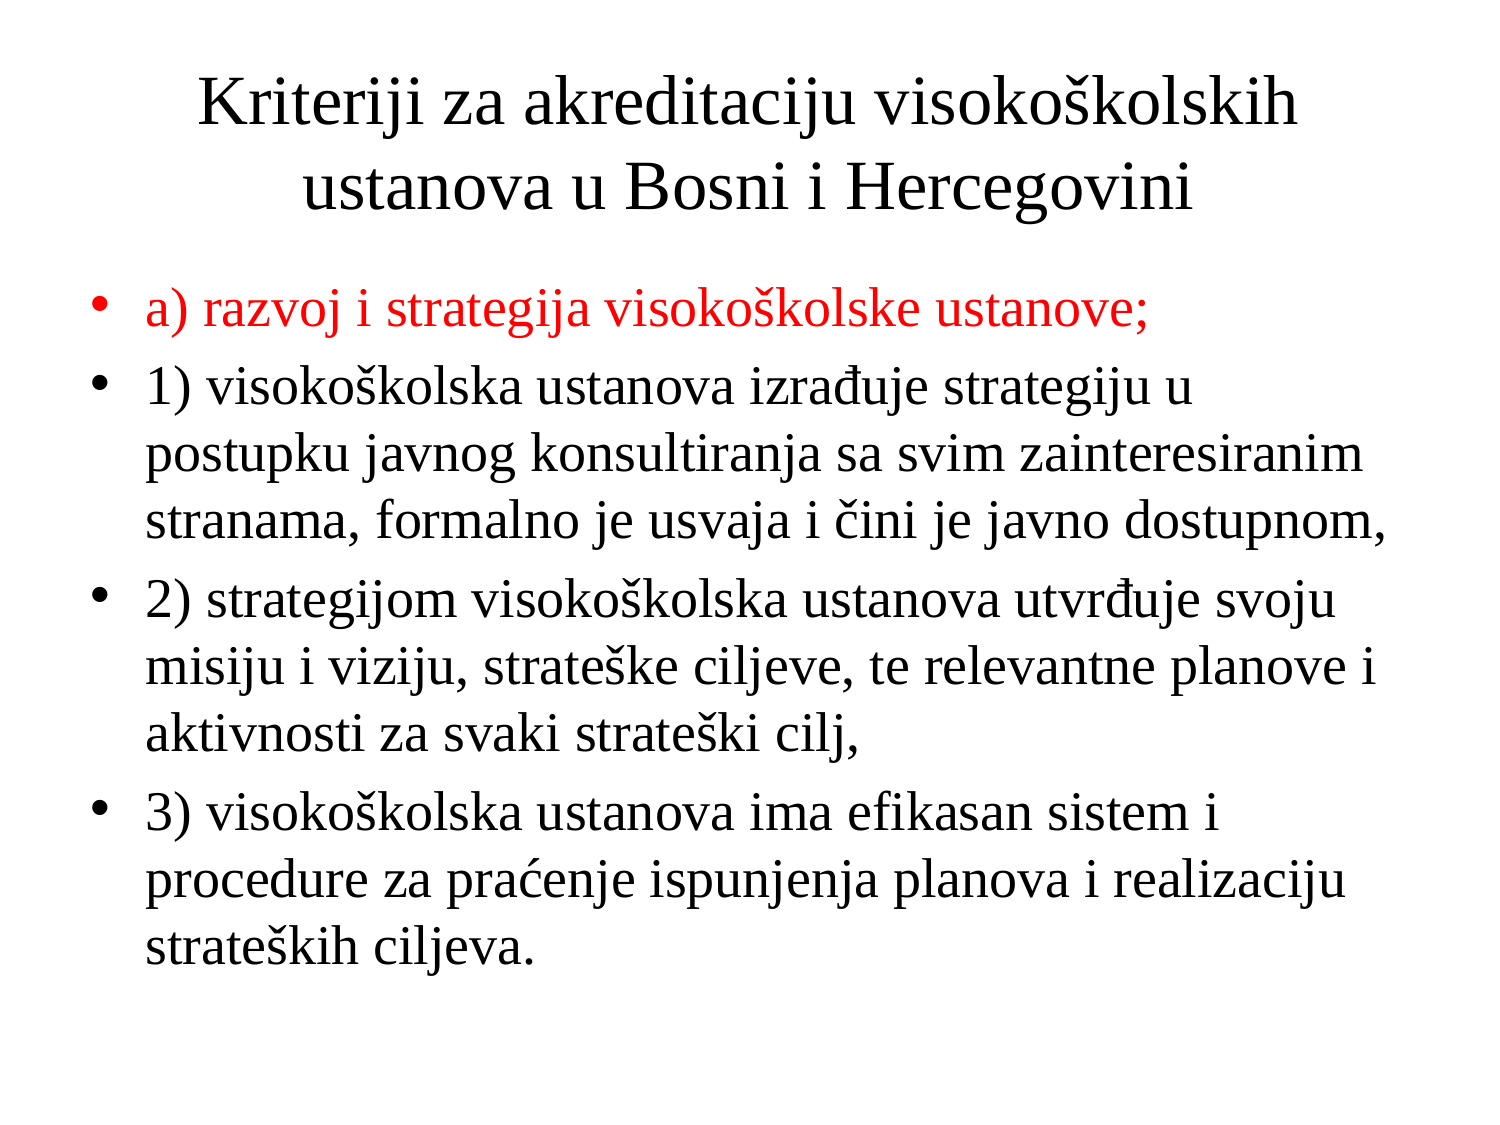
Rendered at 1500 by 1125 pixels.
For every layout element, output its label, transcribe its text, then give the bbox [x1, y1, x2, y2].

title Kriteriji za akreditaciju visokoškolskih ustanova u Bosni i Hercegovini [75, 45, 1425, 233]
list a) razvoj i strategija visokoškolske ustanove; 1) visokoškolska ustanova izrađuje strategiju u postupku javnog konsultiranja sa svim zainteresiranim stranama, formalno je usvaja i čini je javno dostupnom, 2) strategijom visokoškolska ustanova utvrđuje svoju misiju i viziju, strateške ciljeve, te relevantne planove i aktivnosti za svaki strateški cilj, 3) visokoškolska ustanova ima efikasan sistem i procedure za praćenje ispunjenja planova i realizaciju strateških ciljeva. [75, 262, 1425, 1005]
